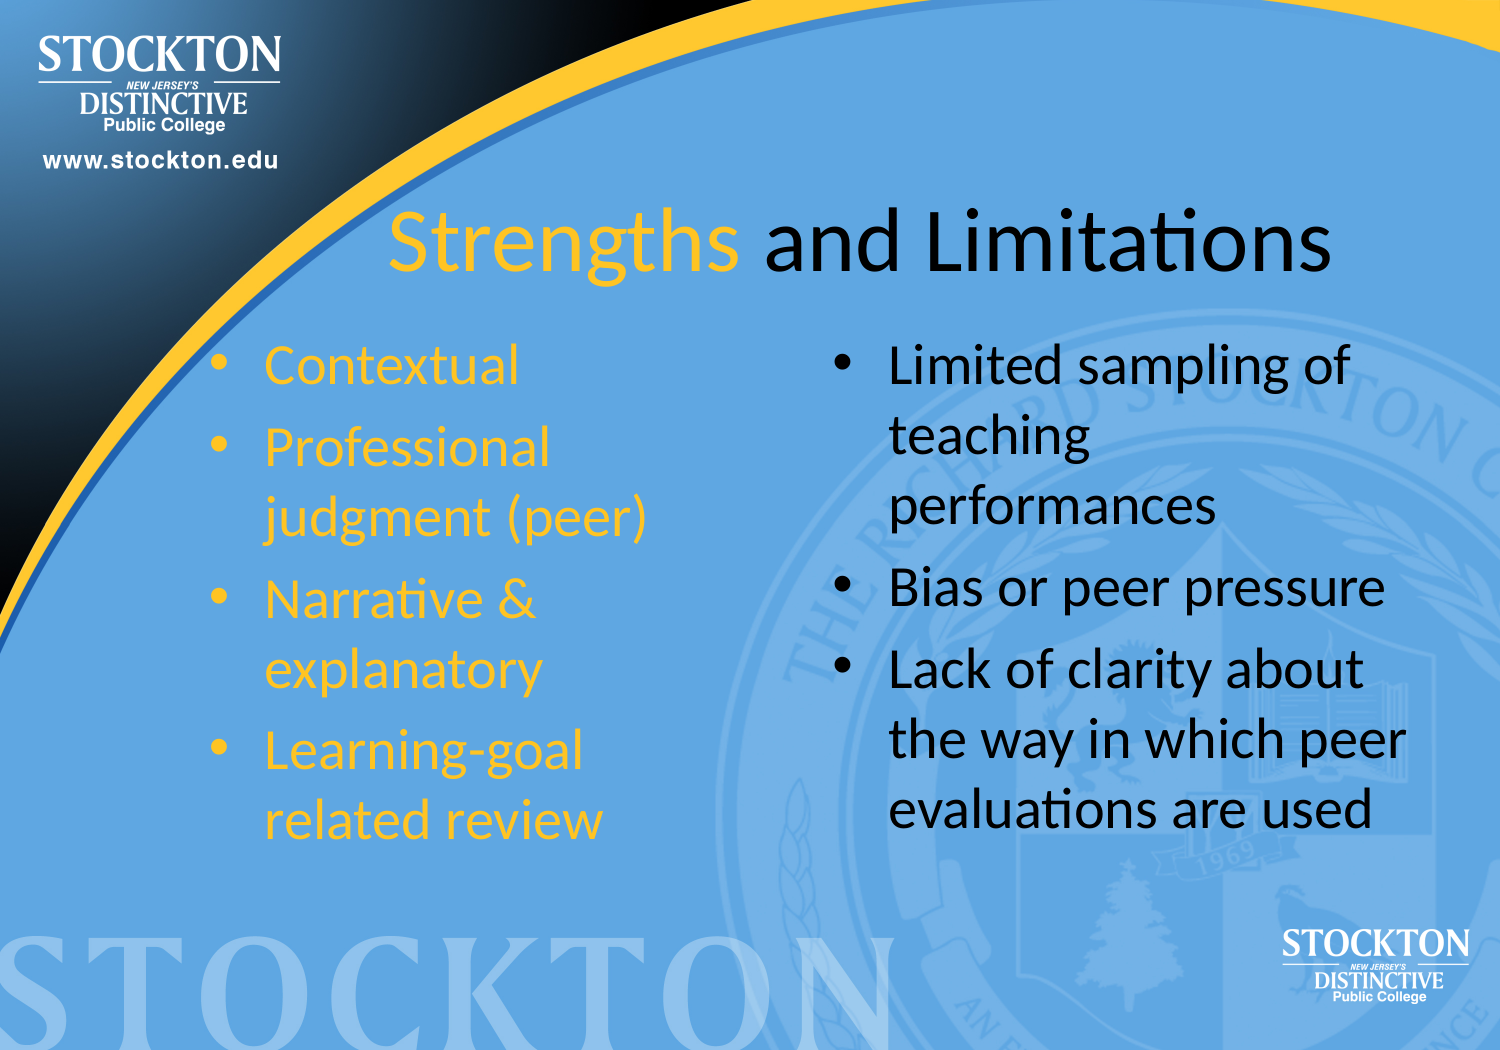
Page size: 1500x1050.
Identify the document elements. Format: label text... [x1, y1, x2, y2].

list Limited sampling of teaching performances Bias or peer pressure Lack of clarity about the way in which peer evaluations are used [817, 319, 1425, 938]
picture [0, 0, 1500, 1050]
title Strengths and Limitations [256, 170, 1466, 301]
list Contextual Professional judgment (peer) Narrative & explanatory Learning-goal related review [193, 319, 738, 938]
